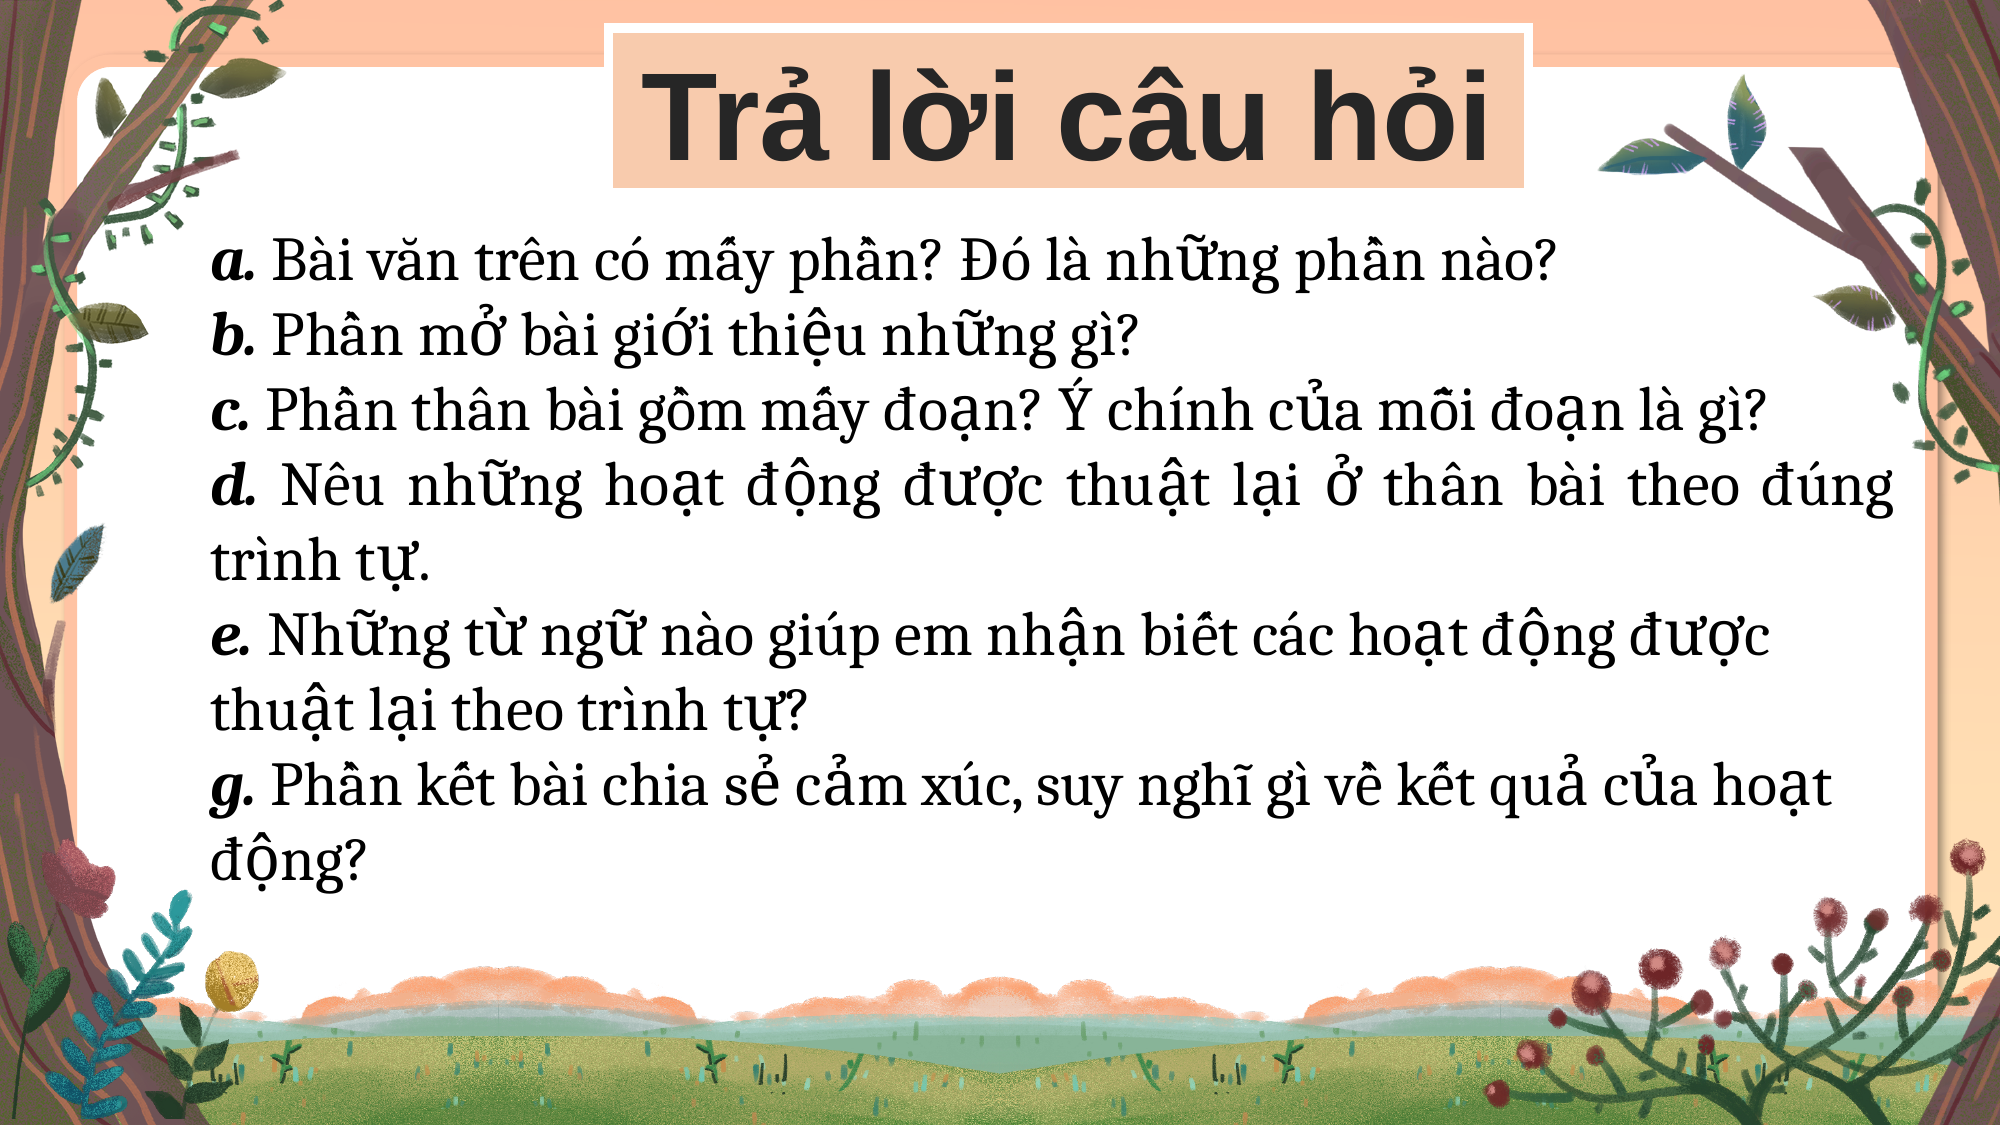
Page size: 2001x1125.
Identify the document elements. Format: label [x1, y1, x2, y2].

picture [0, 0, 2000, 1125]
text_box [287, 916, 1481, 1125]
